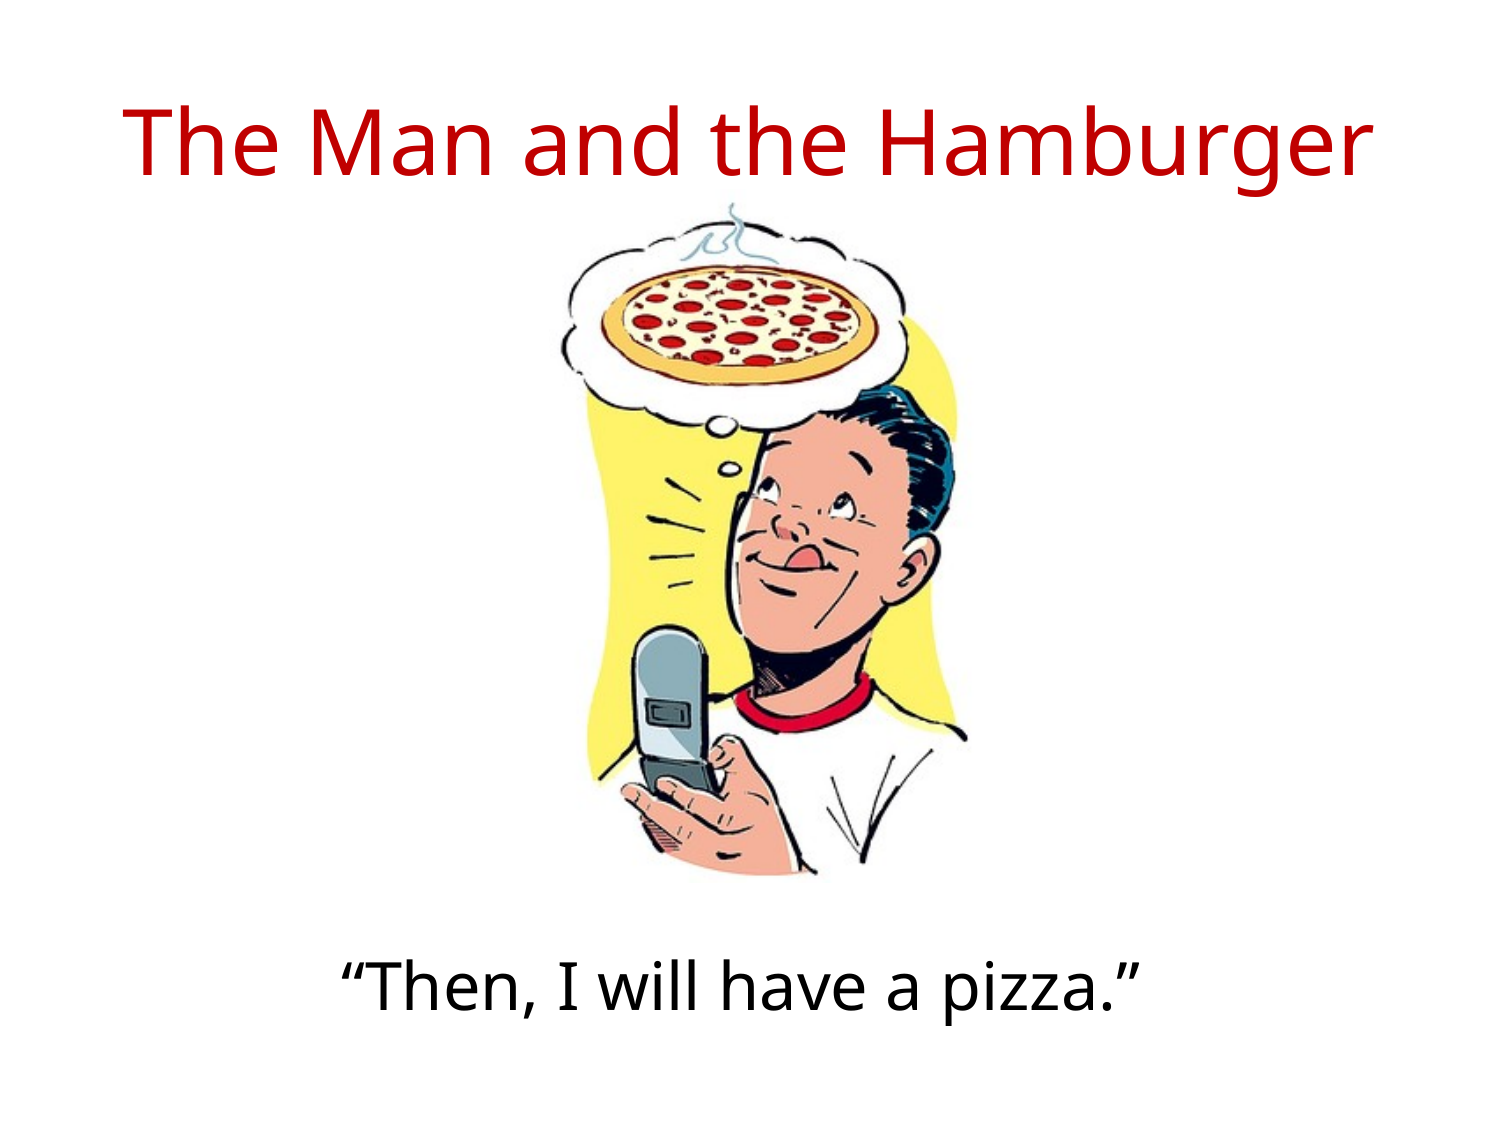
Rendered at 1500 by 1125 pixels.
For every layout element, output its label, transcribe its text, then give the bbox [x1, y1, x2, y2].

list “Then, I will have a pizza.” [75, 822, 1425, 1125]
picture [548, 189, 1011, 884]
title The Man and the Hamburger [75, 45, 1425, 233]
